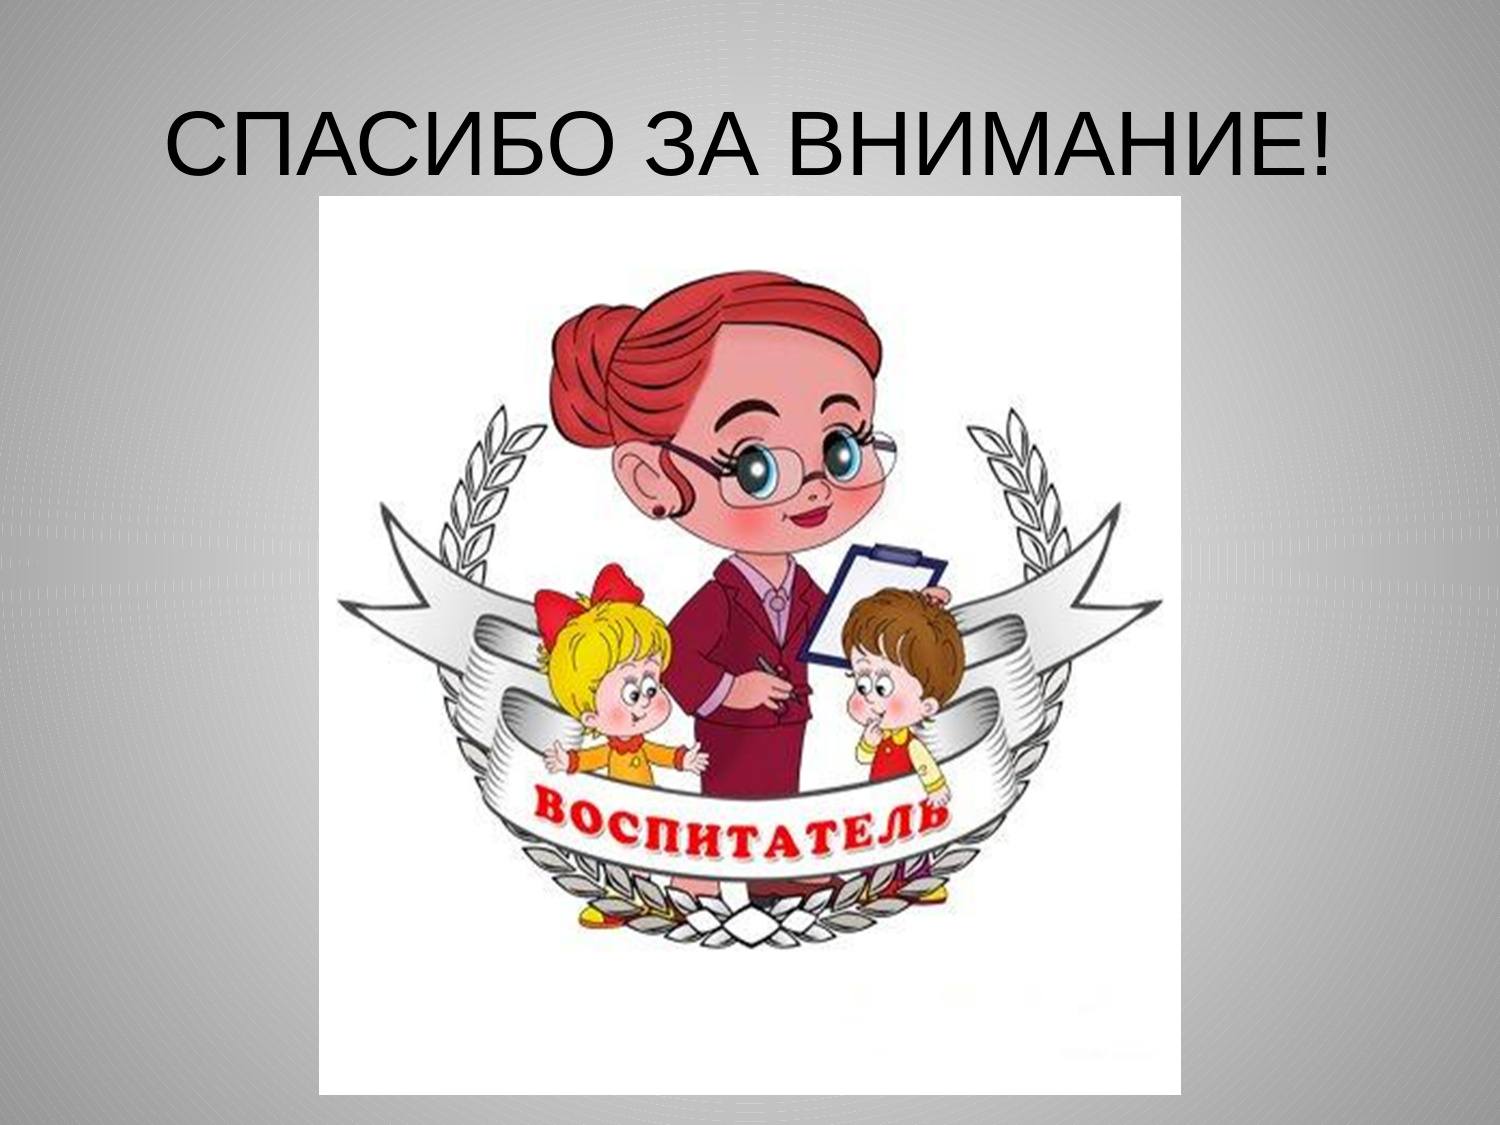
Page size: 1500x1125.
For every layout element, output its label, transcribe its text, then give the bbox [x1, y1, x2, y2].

title СПАСИБО ЗА ВНИМАНИЕ! [75, 45, 1425, 233]
picture [318, 196, 1182, 1095]
